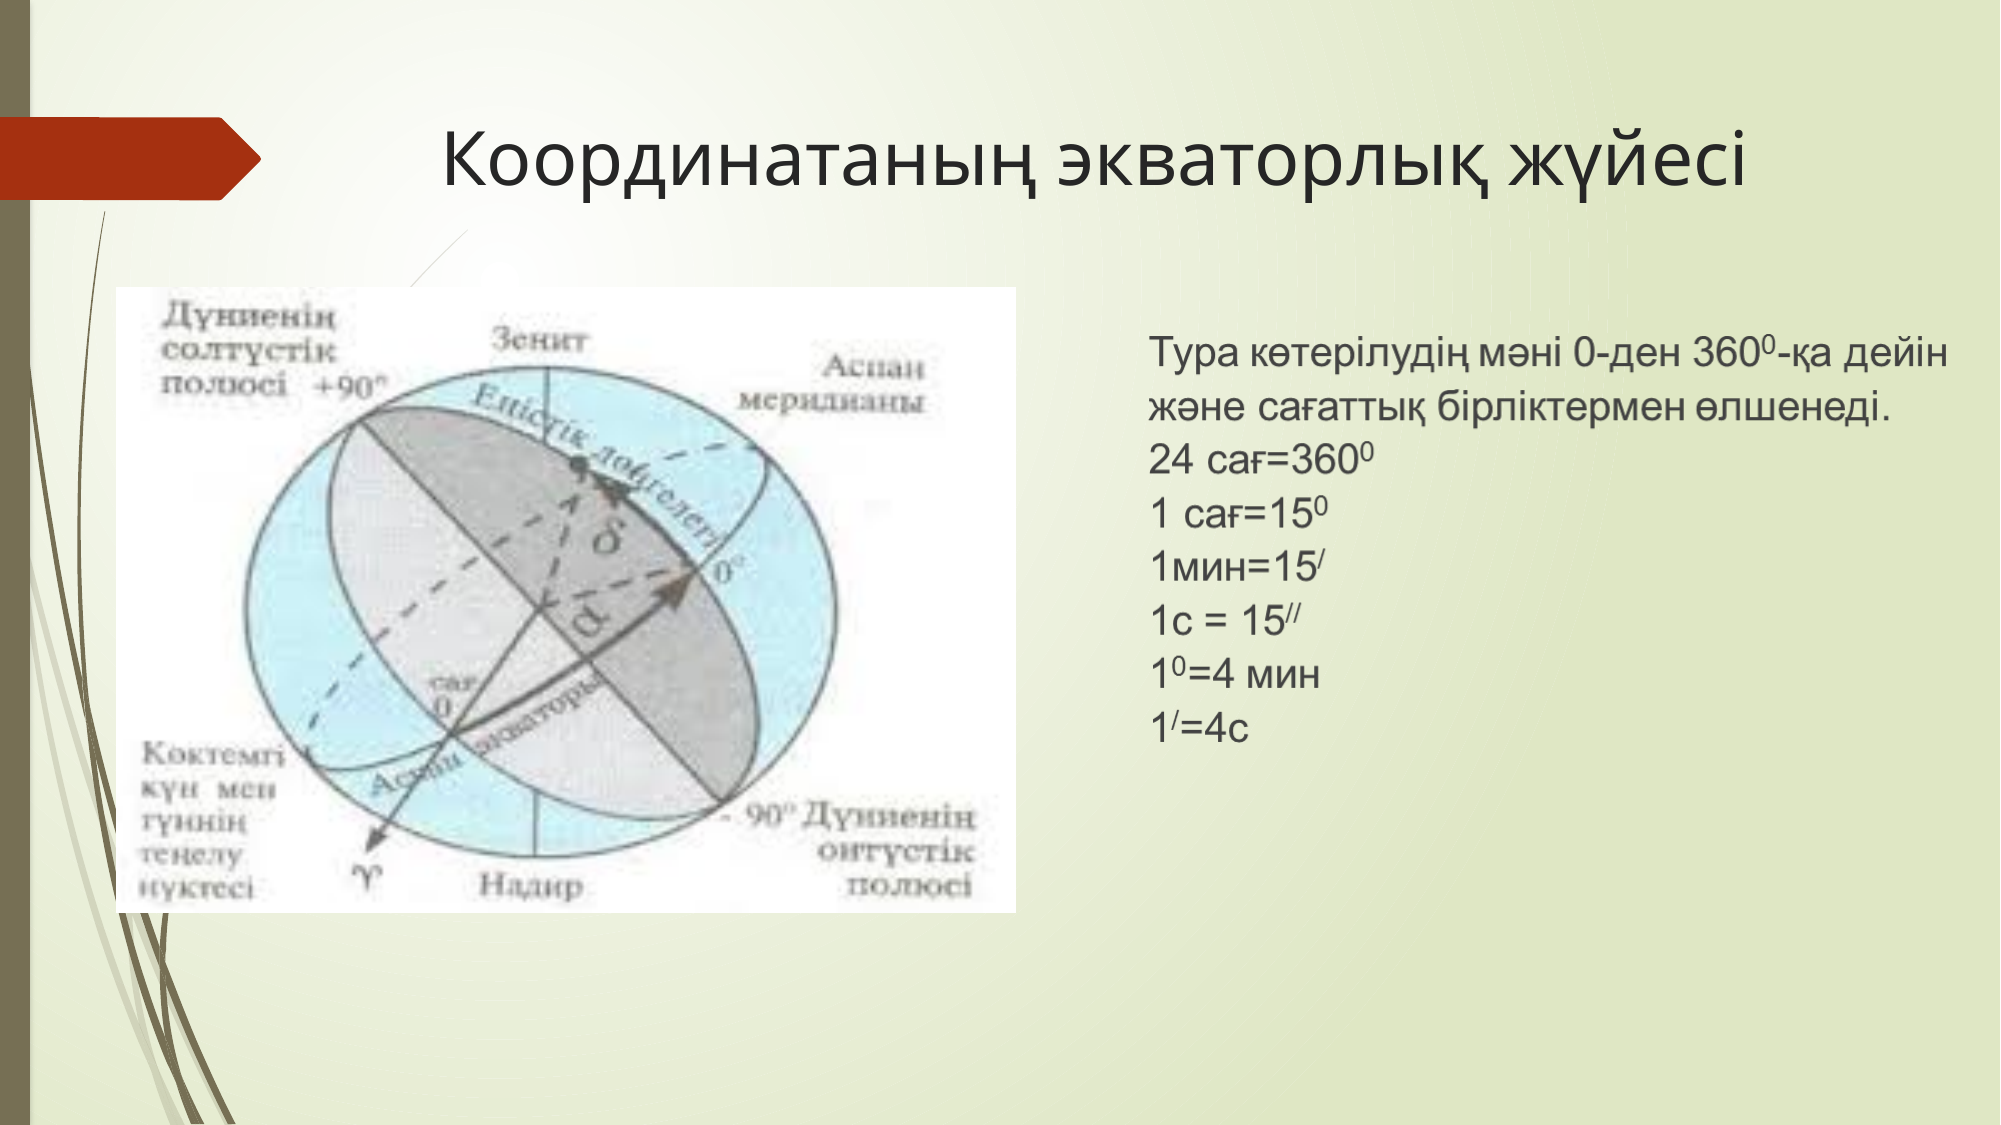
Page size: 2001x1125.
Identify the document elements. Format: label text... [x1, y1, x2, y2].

picture [1123, 312, 1975, 776]
picture [116, 287, 1016, 913]
title Координатаның экваторлық жүйесі [425, 102, 1888, 313]
